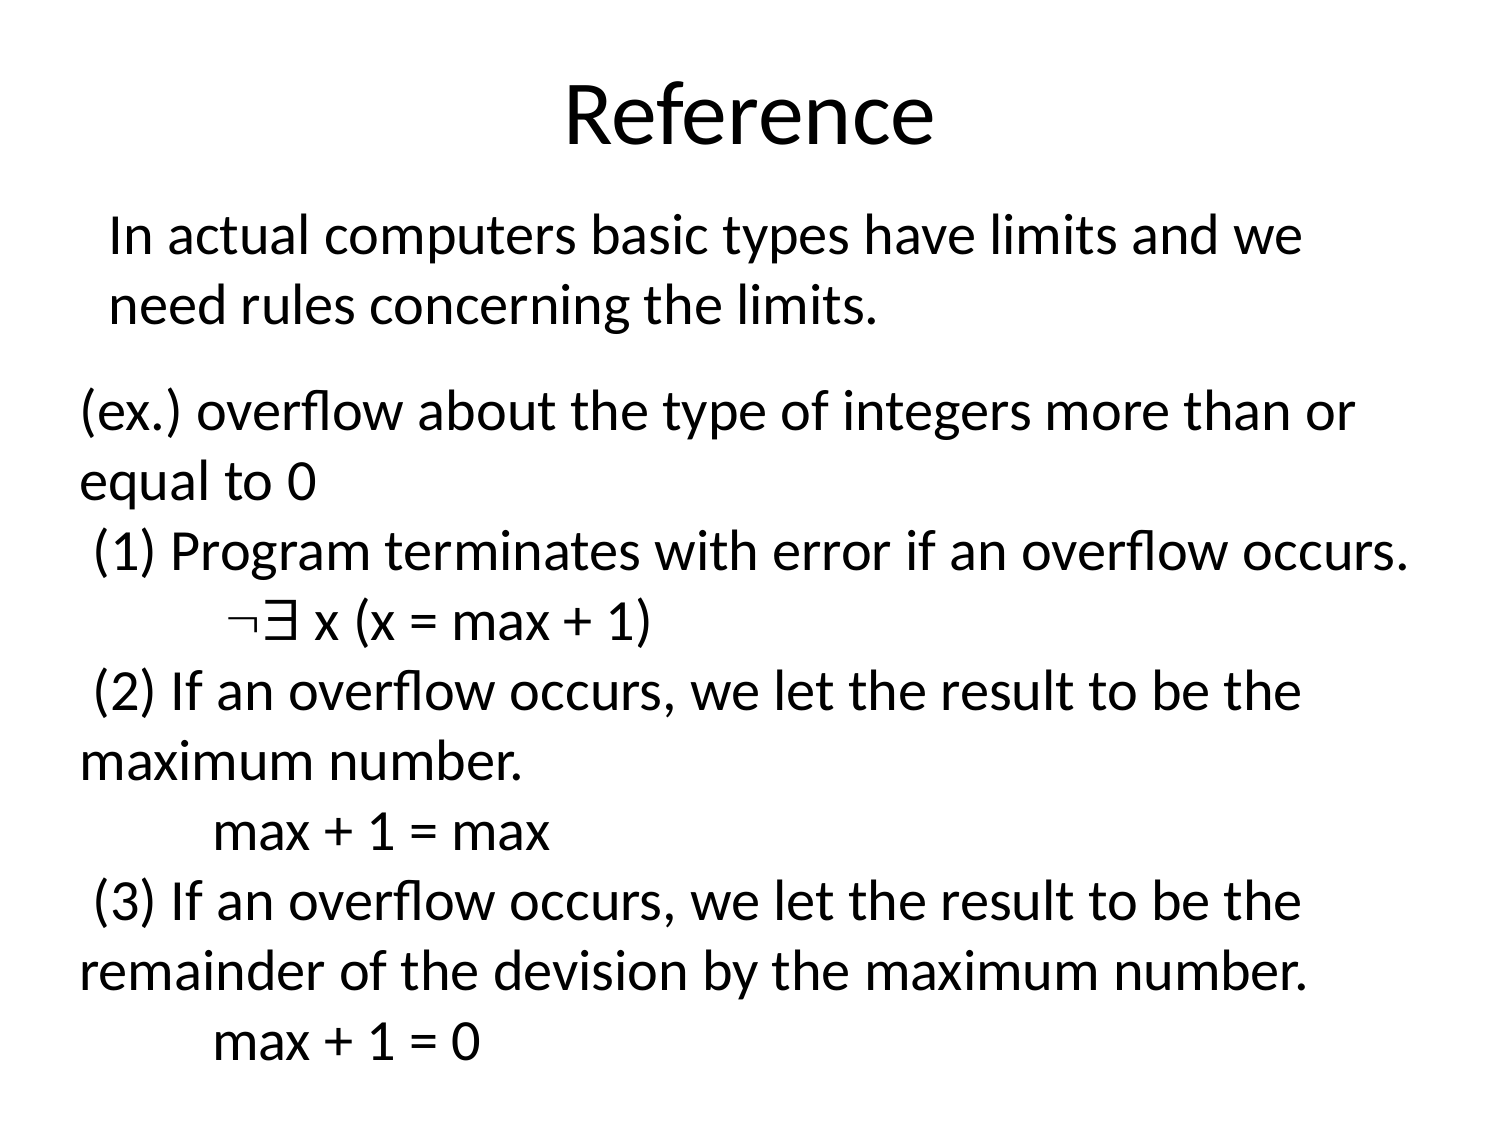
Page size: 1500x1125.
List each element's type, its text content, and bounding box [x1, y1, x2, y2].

text_box (ex.) overflow about the type of integers more than or equal to 0 (1) Program terminates with error if an overflow occurs.  x (x = max + 1) (2) If an overflow occurs, we let the result to be the maximum number. max + 1 = max (3) If an overflow occurs, we let the result to be the remainder of the devision by the maximum number. max + 1 = 0 [64, 364, 1453, 1080]
text_box In actual computers basic types have limits and we need rules concerning the limits. [94, 189, 1411, 344]
title Reference [75, 32, 1425, 184]
